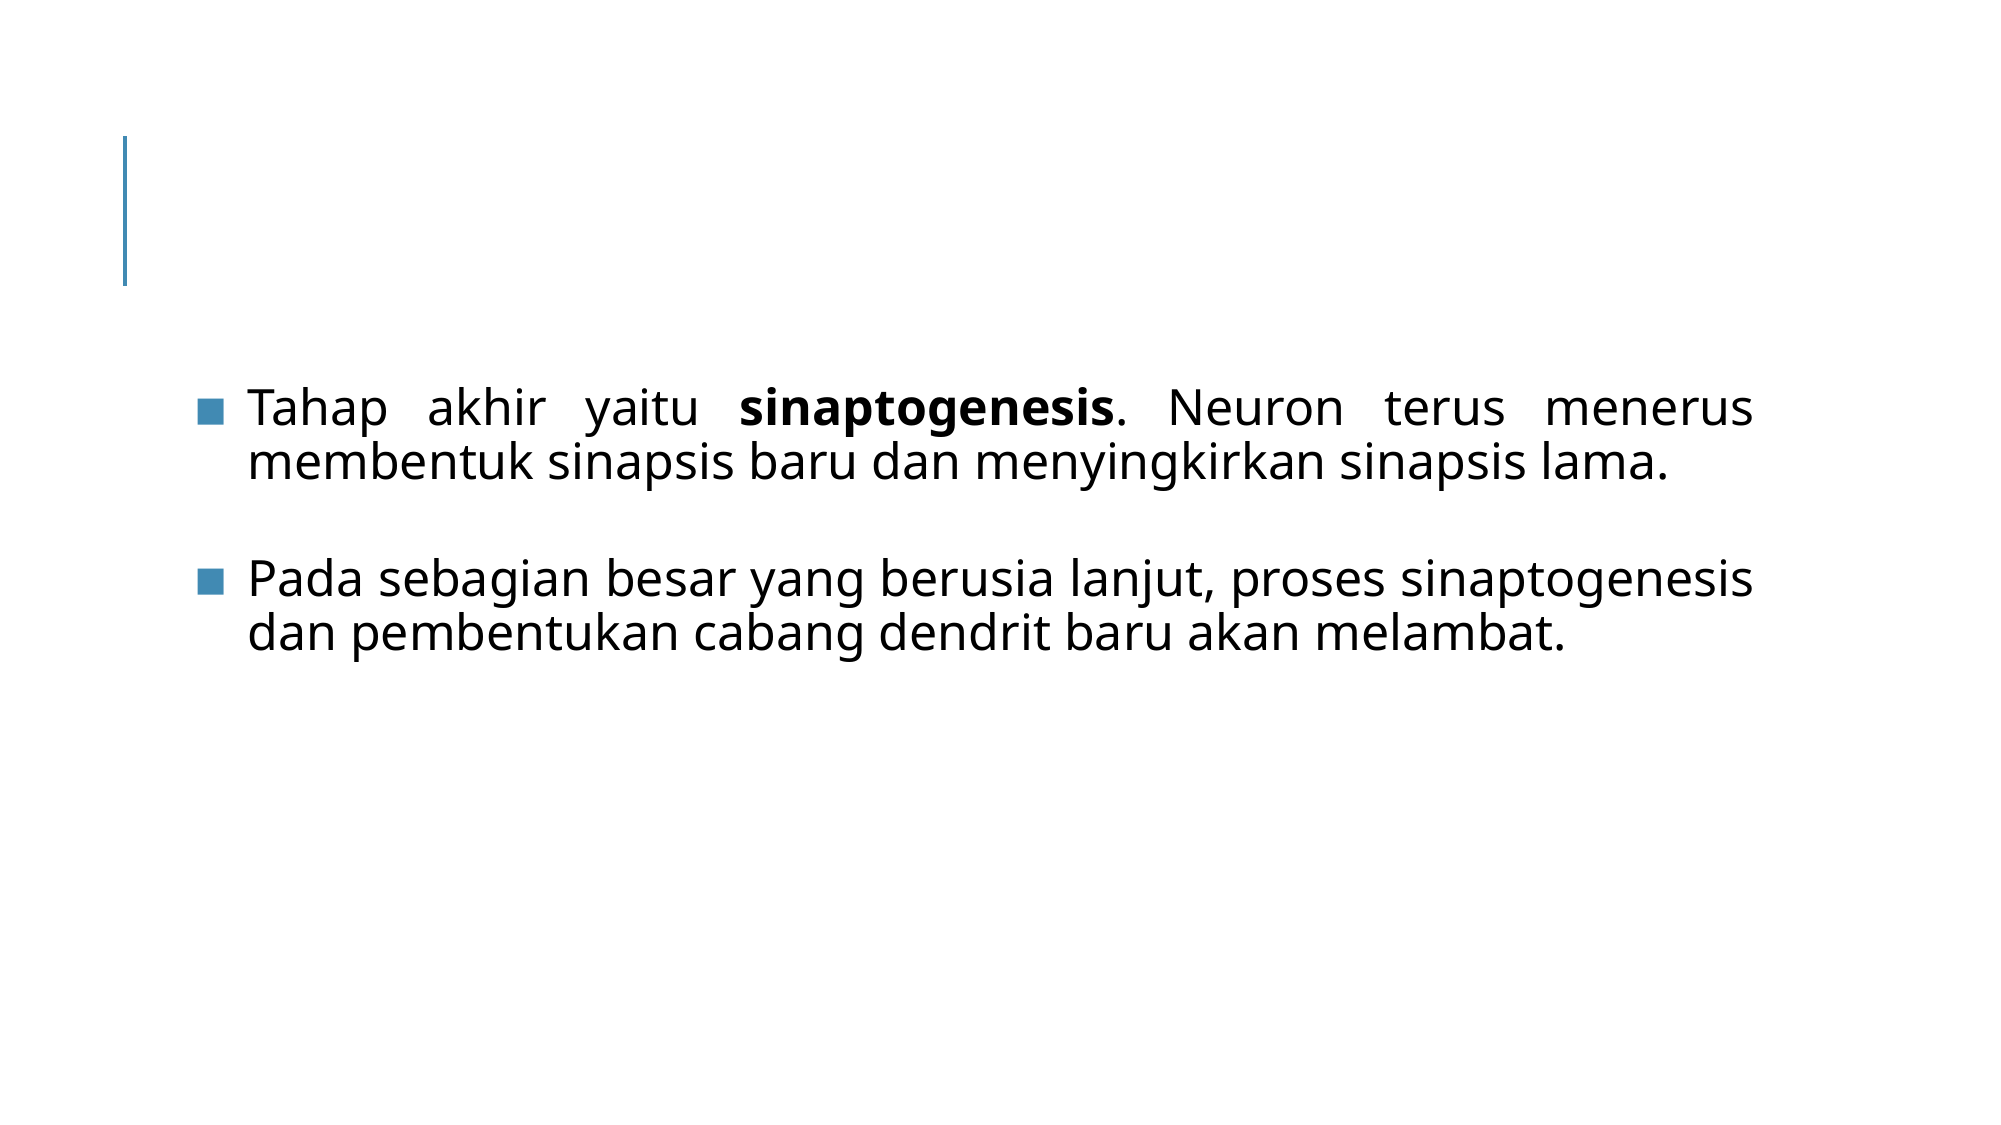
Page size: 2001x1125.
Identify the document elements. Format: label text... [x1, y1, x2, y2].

list Tahap akhir yaitu sinaptogenesis. Neuron terus menerus membentuk sinapsis baru dan menyingkirkan sinapsis lama. Pada sebagian besar yang berusia lanjut, proses sinaptogenesis dan pembentukan cabang dendrit baru akan melambat. [168, 375, 1763, 1035]
